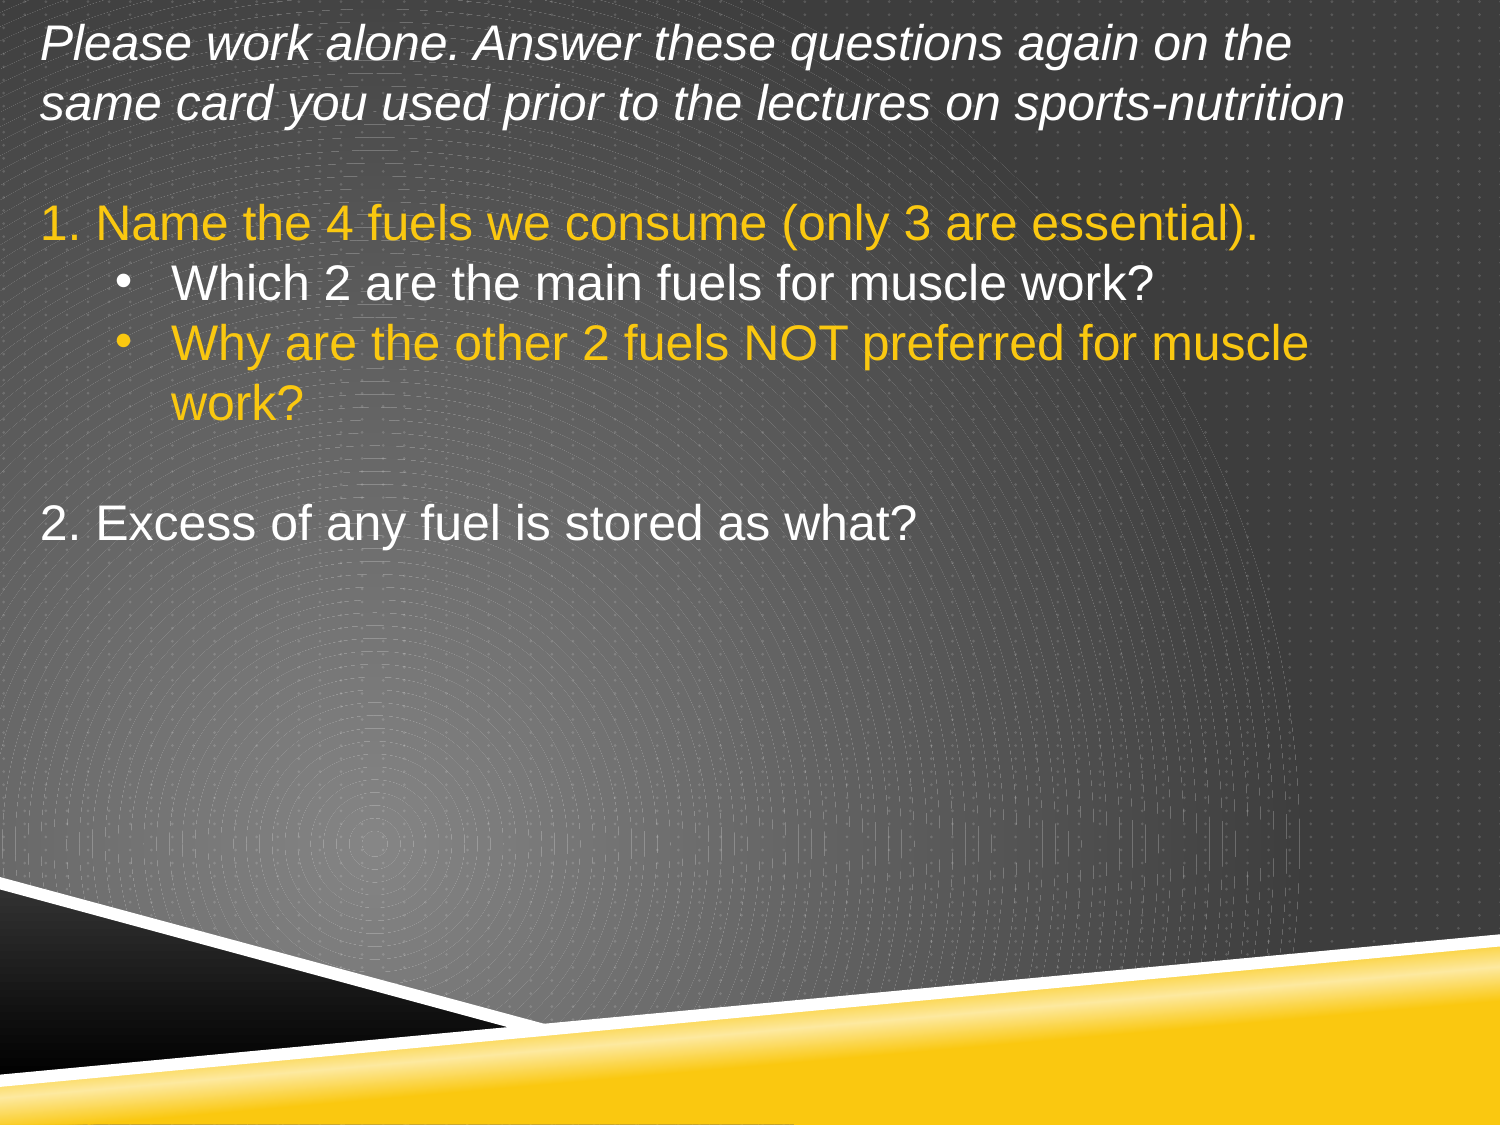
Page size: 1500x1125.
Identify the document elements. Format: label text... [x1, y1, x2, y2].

text_box Please work alone. Answer these questions again on the same card you used prior to the lectures on sports-nutrition 1. Name the 4 fuels we consume (only 3 are essential). Which 2 are the main fuels for muscle work? Why are the other 2 fuels NOT preferred for muscle work? 2. Excess of any fuel is stored as what? [24, 2, 1413, 678]
